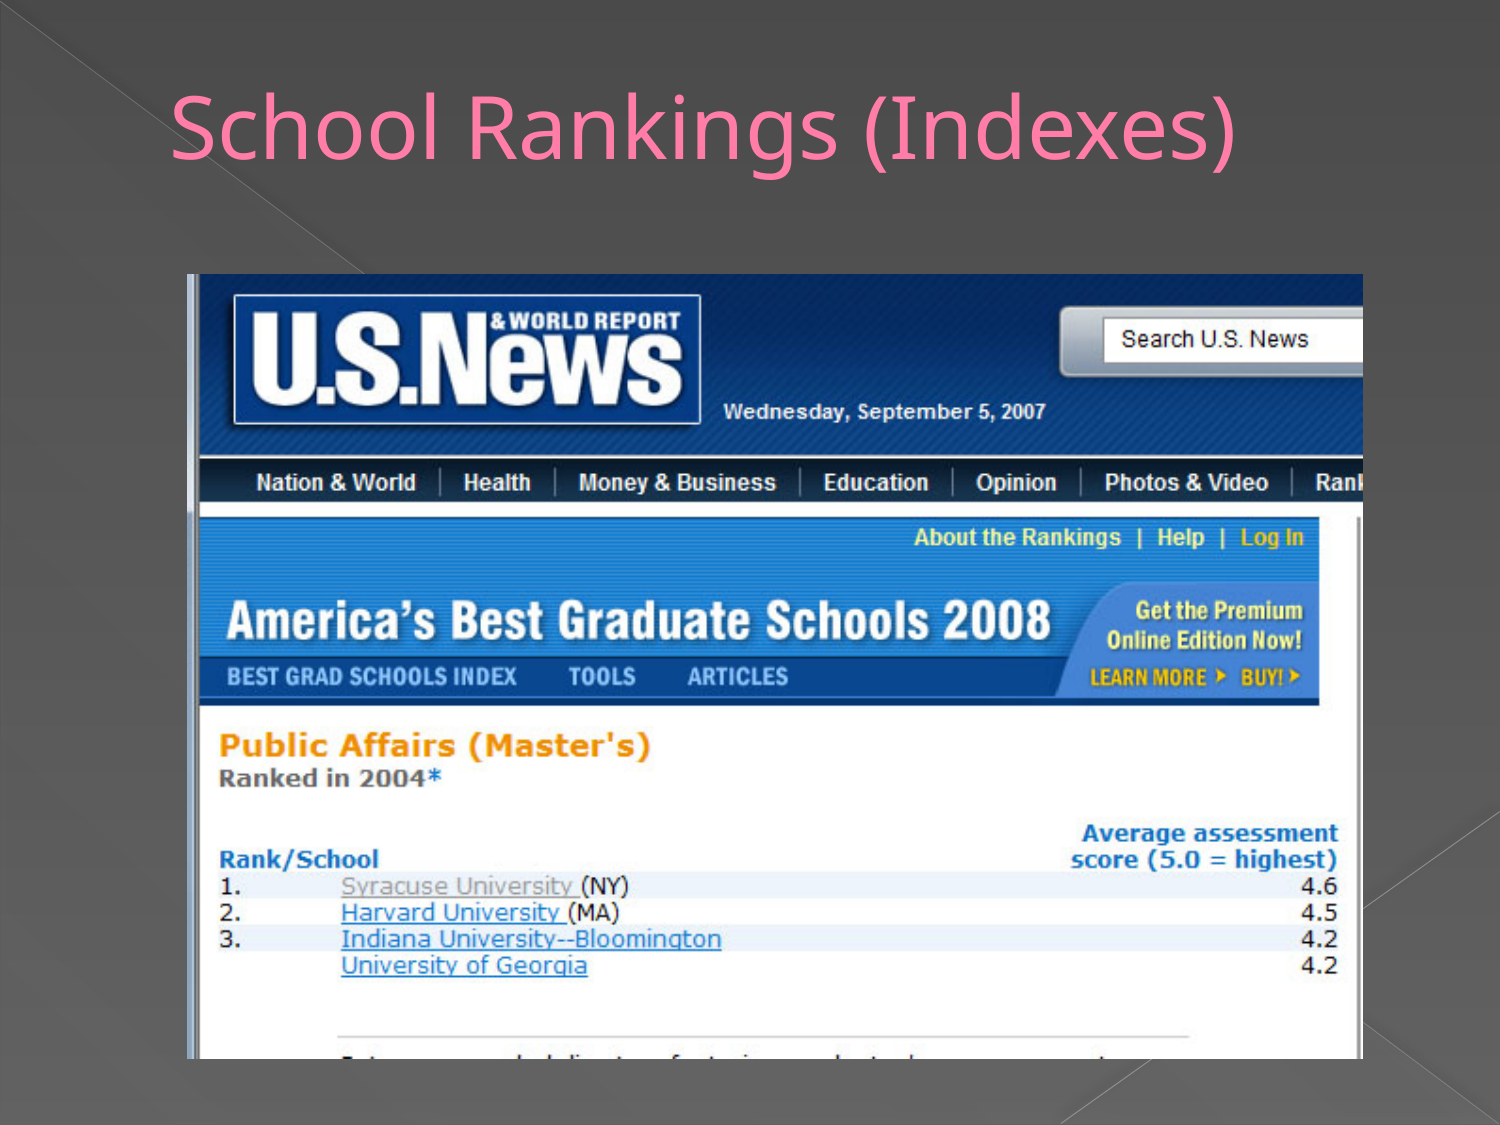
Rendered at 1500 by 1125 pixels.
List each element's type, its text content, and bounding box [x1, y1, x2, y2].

title School Rankings (Indexes) [75, 0, 1425, 250]
picture [187, 274, 1363, 1059]
